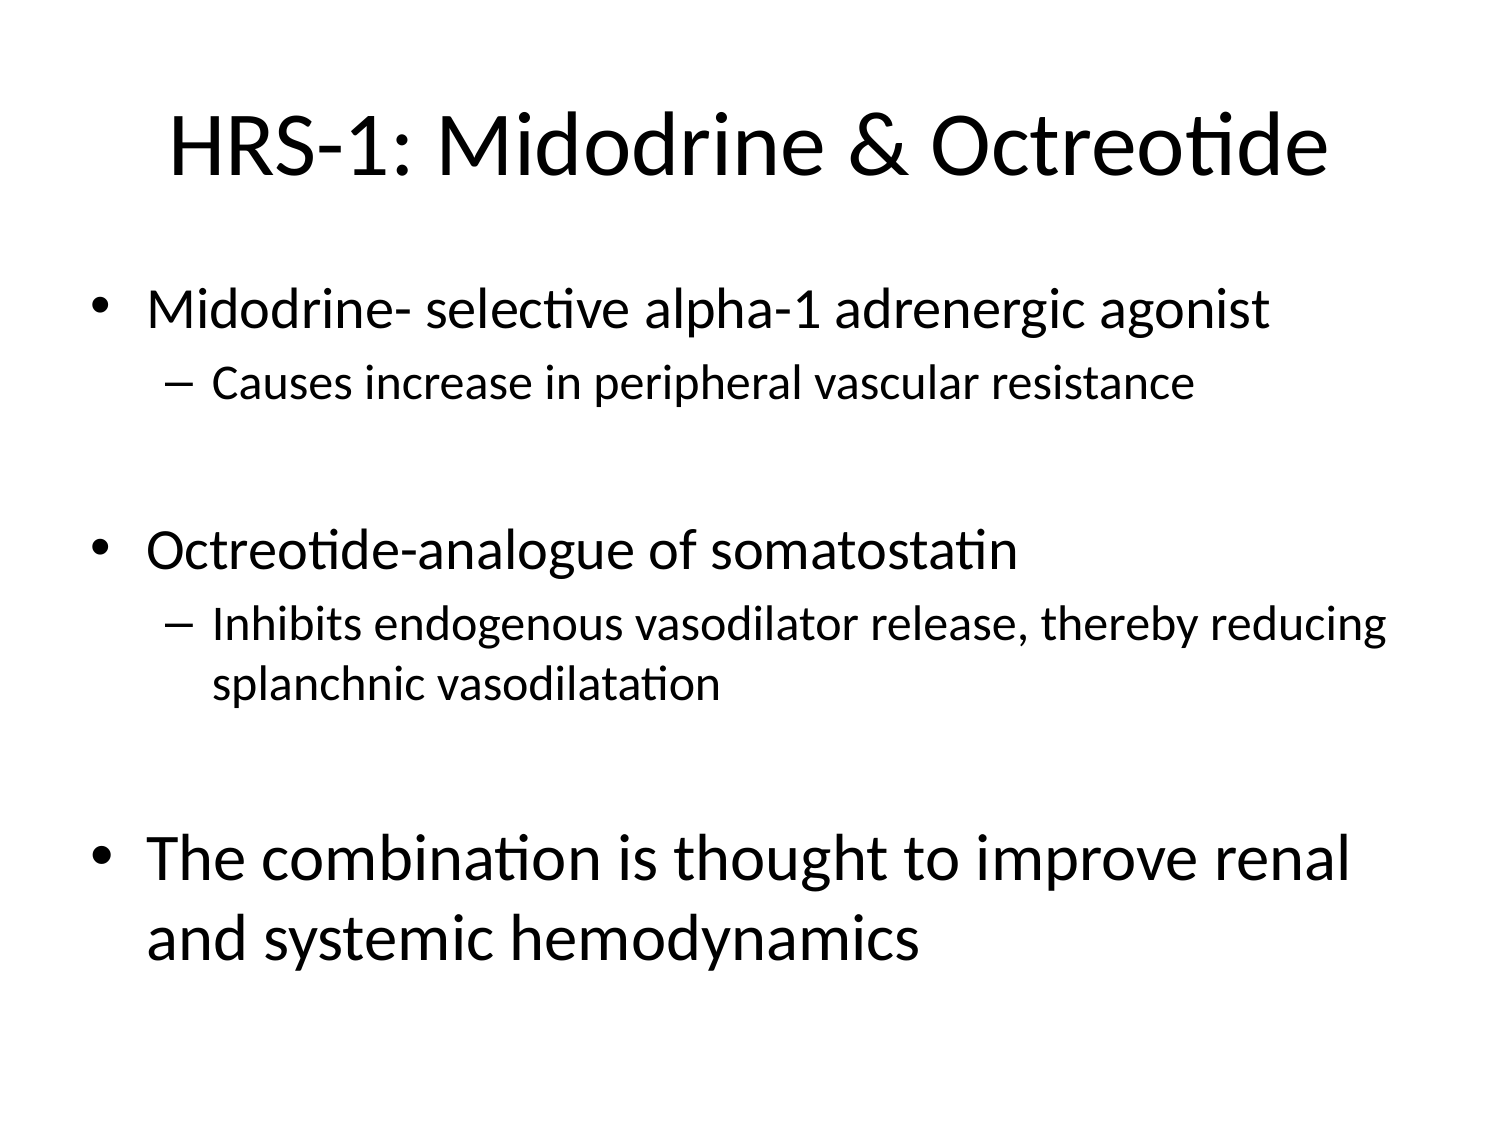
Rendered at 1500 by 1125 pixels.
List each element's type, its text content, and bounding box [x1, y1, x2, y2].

list Midodrine- selective alpha-1 adrenergic agonist Causes increase in peripheral vascular resistance Octreotide-analogue of somatostatin Inhibits endogenous vasodilator release, thereby reducing splanchnic vasodilatation The combination is thought to improve renal and systemic hemodynamics [75, 262, 1425, 1005]
title HRS-1: Midodrine & Octreotide [75, 45, 1425, 233]
